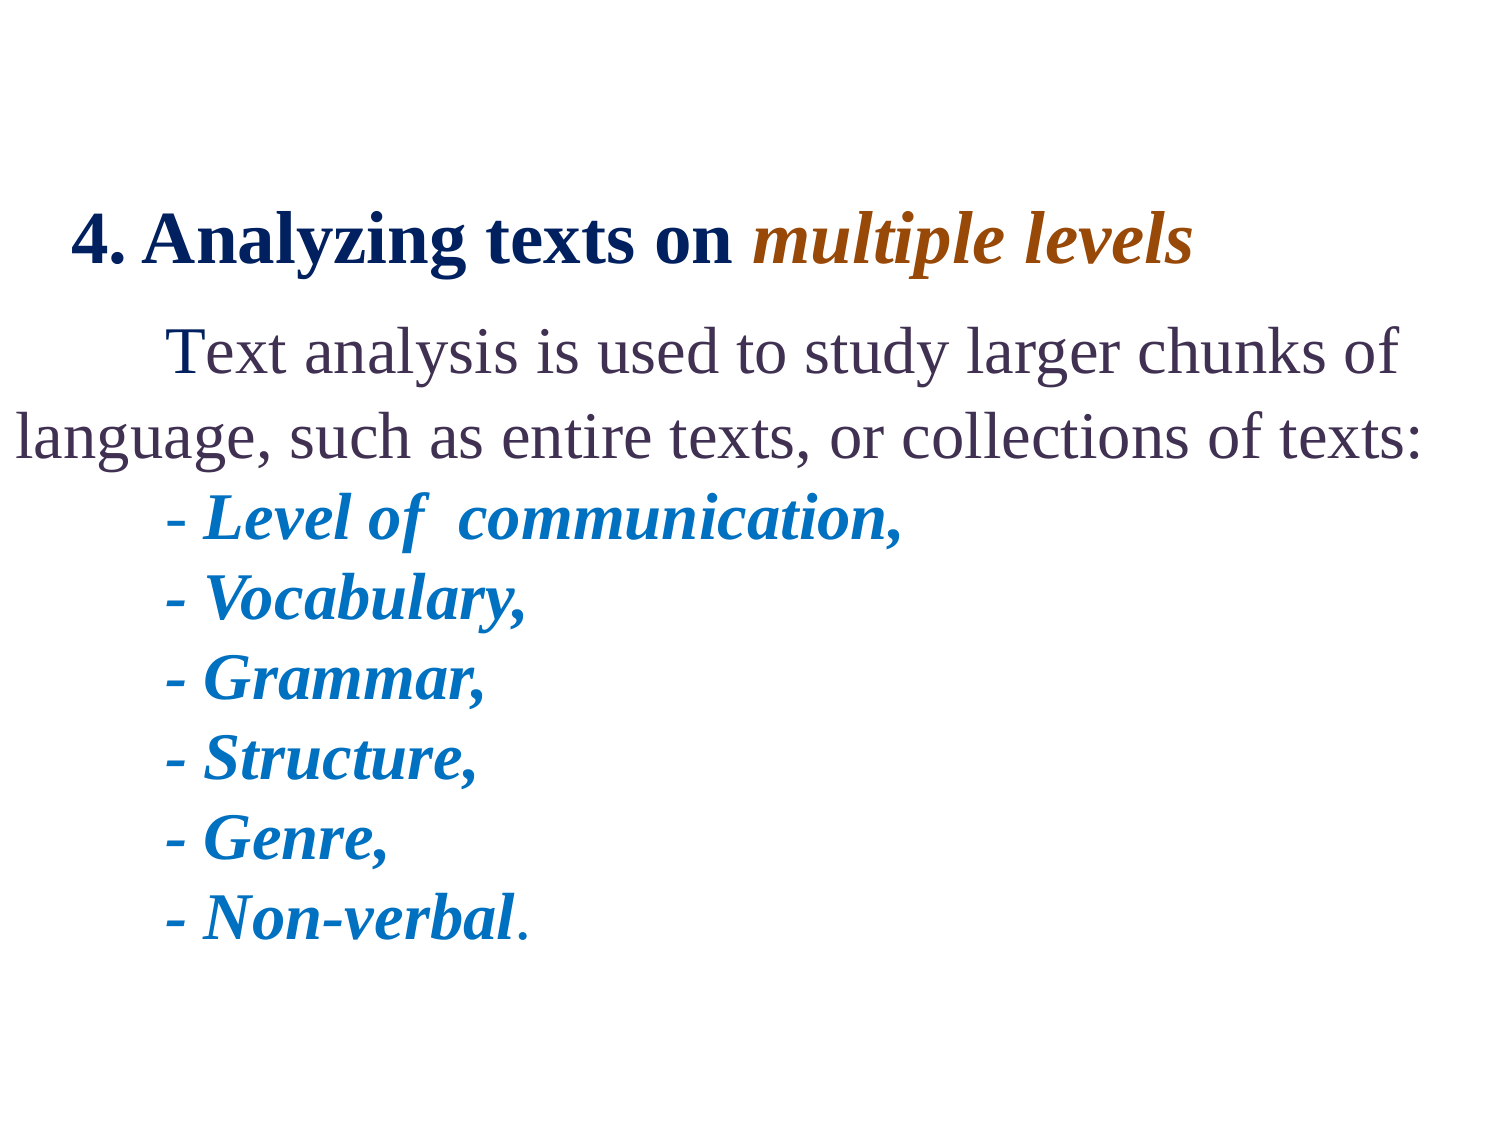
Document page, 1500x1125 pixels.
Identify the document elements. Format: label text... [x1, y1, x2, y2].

title 4. Analyzing texts on multiple levels Text analysis is used to study larger chunks of language, such as entire texts, or collections of texts: - Level of communication, - Vocabulary, - Grammar, - Structure, - Genre, - Non-verbal. [0, 12, 1500, 1113]
